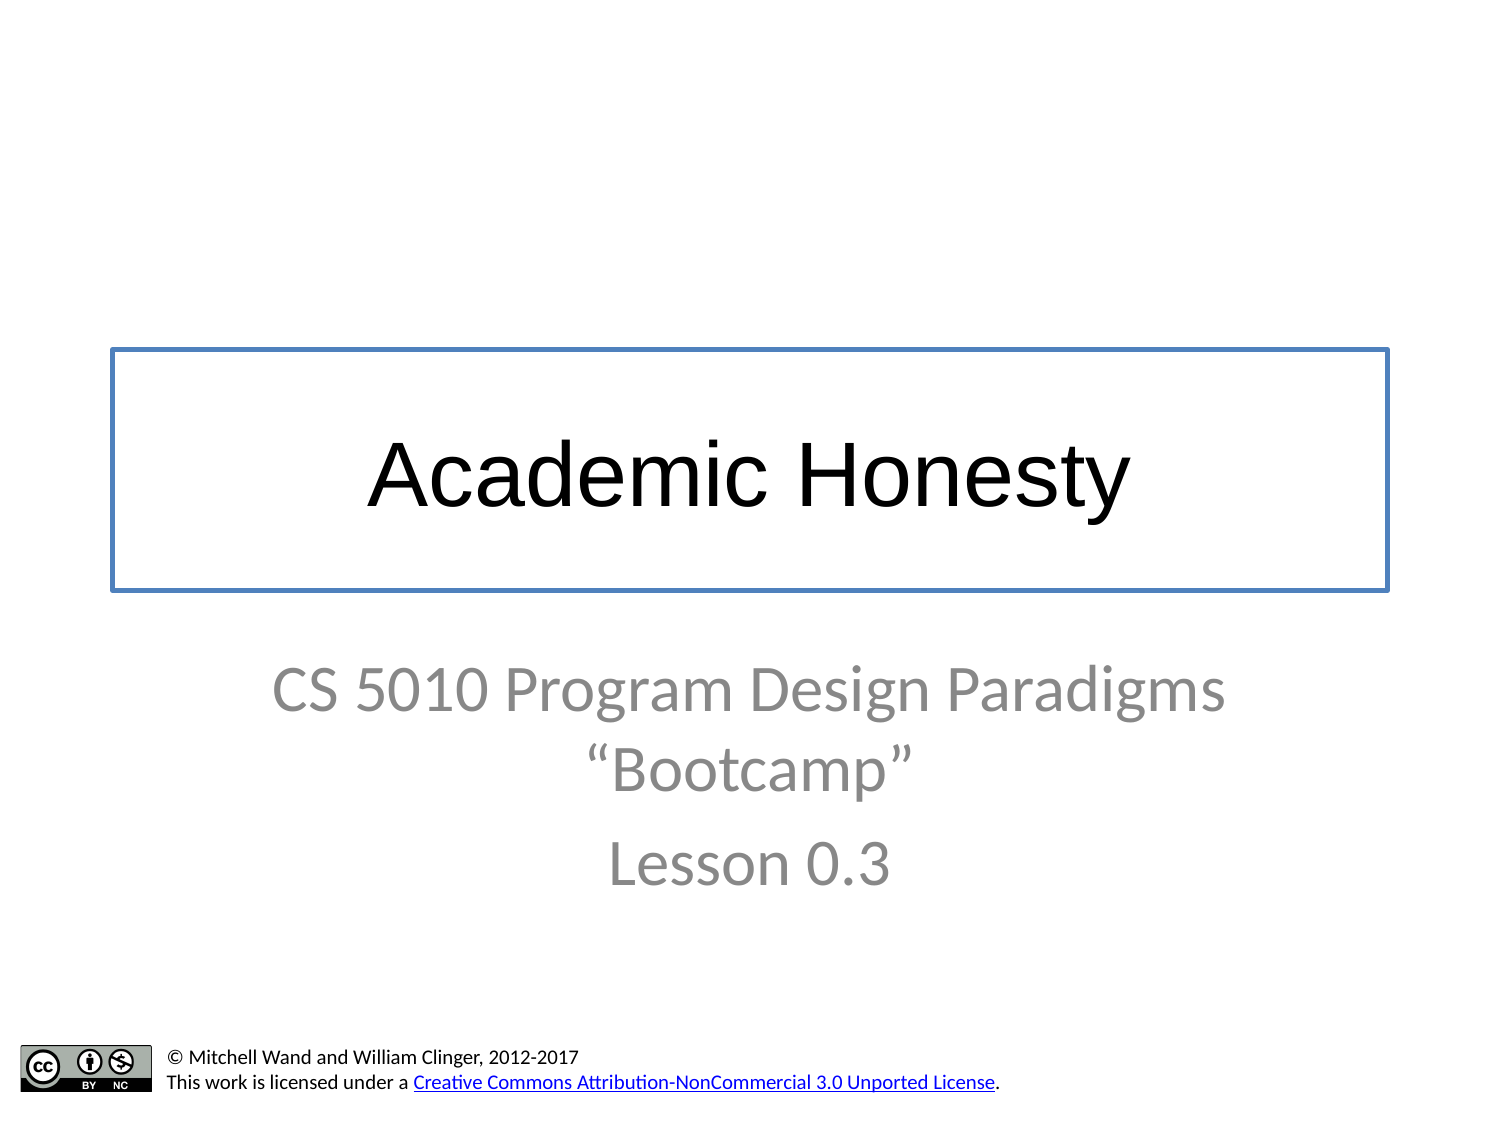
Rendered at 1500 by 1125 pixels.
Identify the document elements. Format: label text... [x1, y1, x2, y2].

subtitle CS 5010 Program Design Paradigms “Bootcamp” Lesson 0.3 [225, 637, 1275, 925]
title Academic Honesty [110, 347, 1390, 593]
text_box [20, 1035, 1481, 1102]
